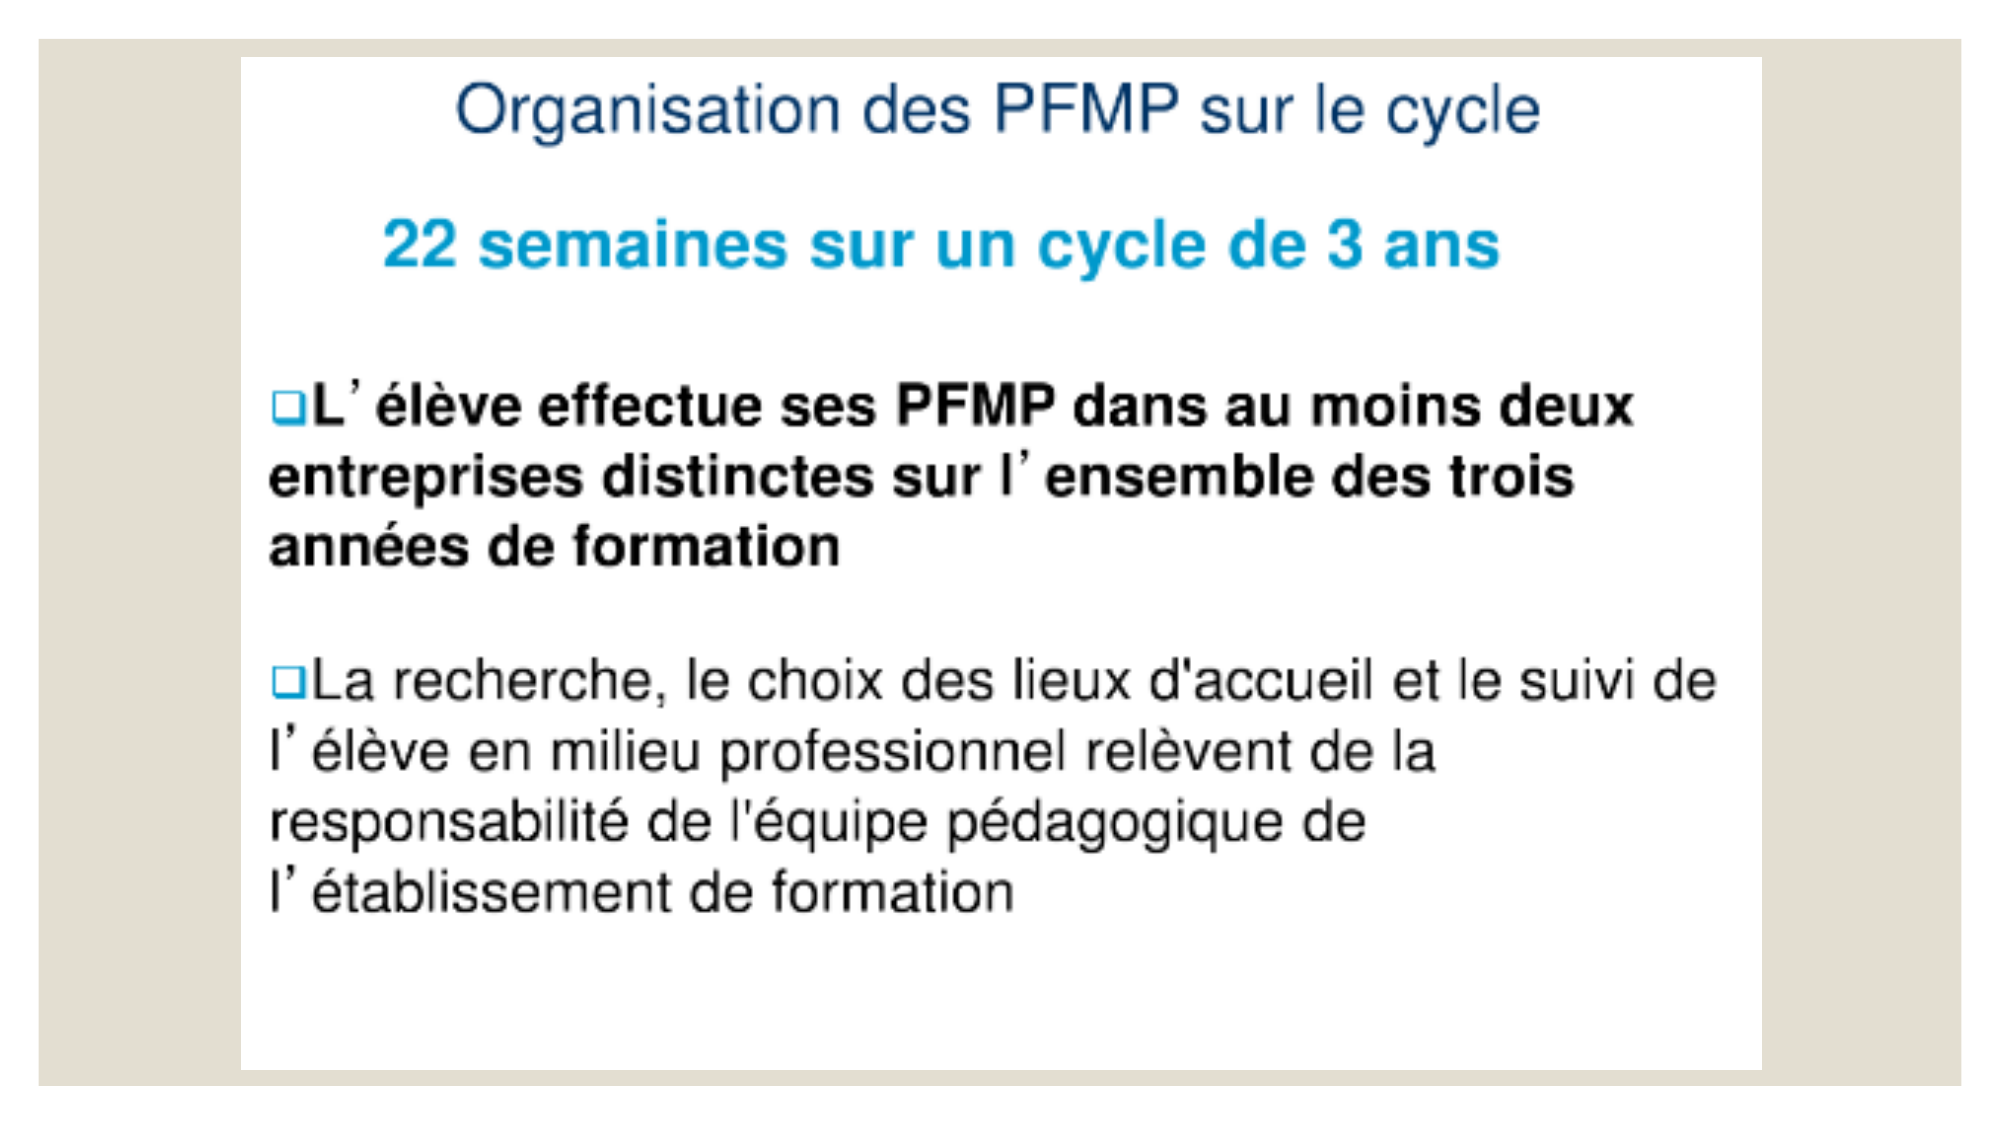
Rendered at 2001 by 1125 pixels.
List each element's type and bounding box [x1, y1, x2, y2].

picture [241, 57, 1762, 1070]
